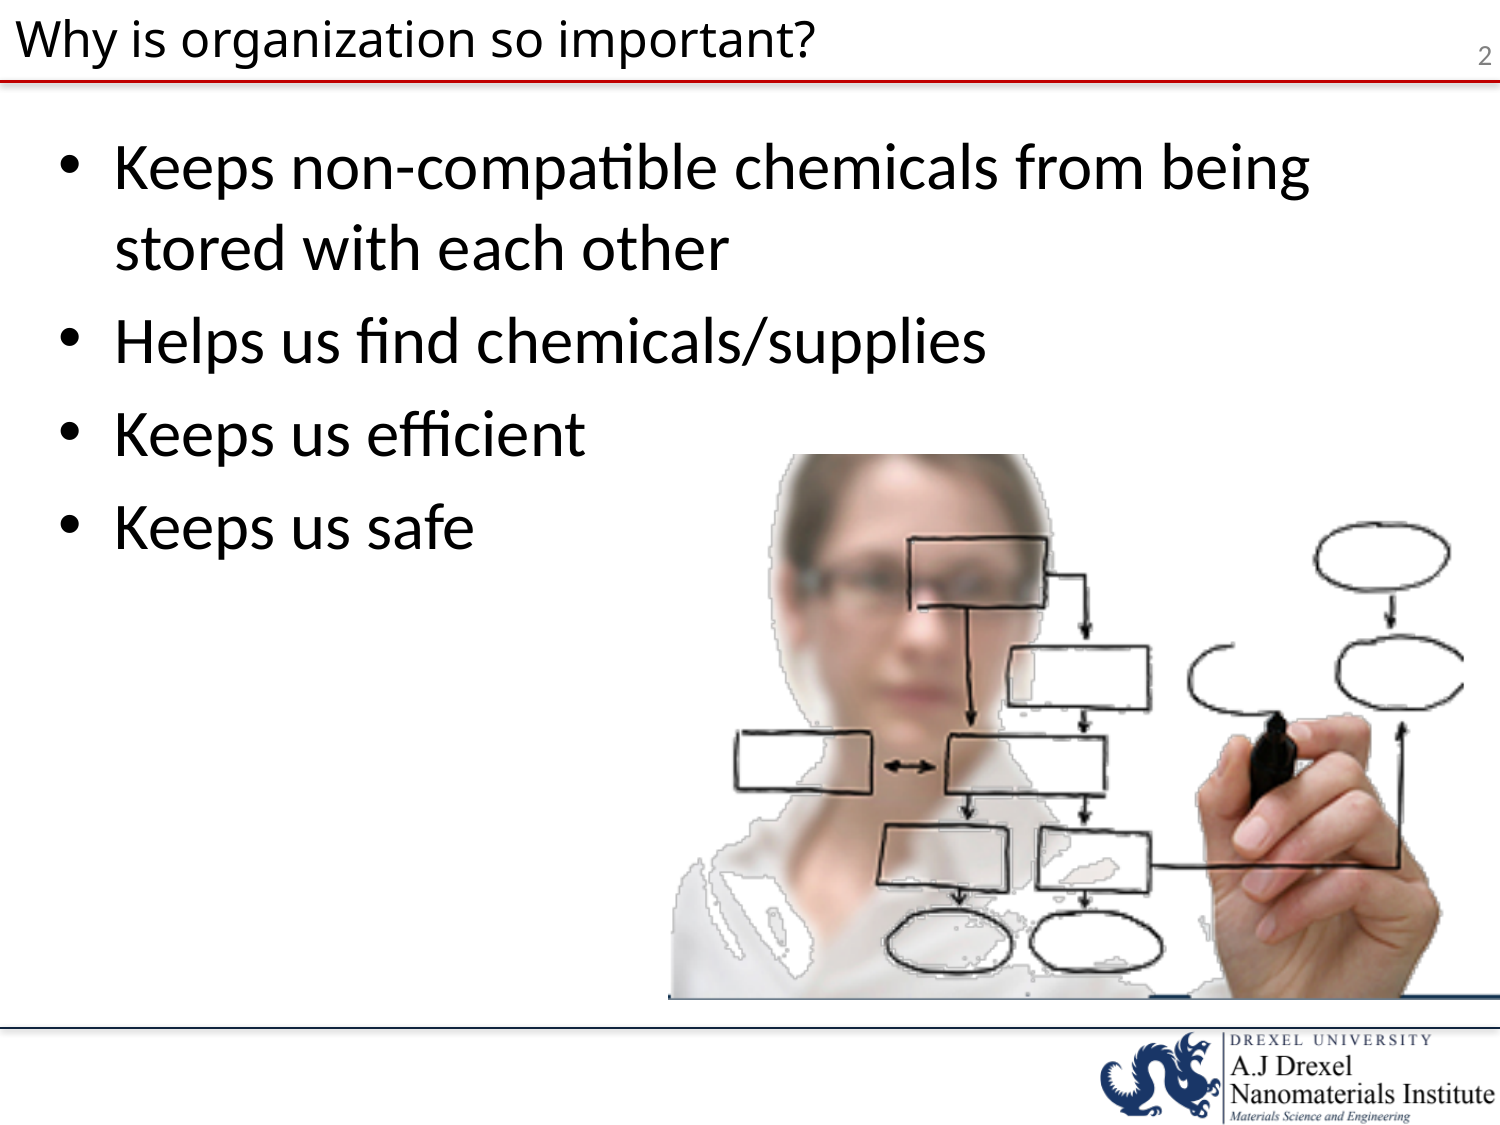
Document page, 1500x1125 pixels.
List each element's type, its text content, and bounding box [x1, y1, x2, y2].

picture [668, 454, 1500, 1001]
list Keeps non-compatible chemicals from being stored with each other Helps us find chemicals/supplies Keeps us efficient Keeps us safe [44, 115, 1452, 967]
title Why is organization so important? [0, 0, 1350, 75]
